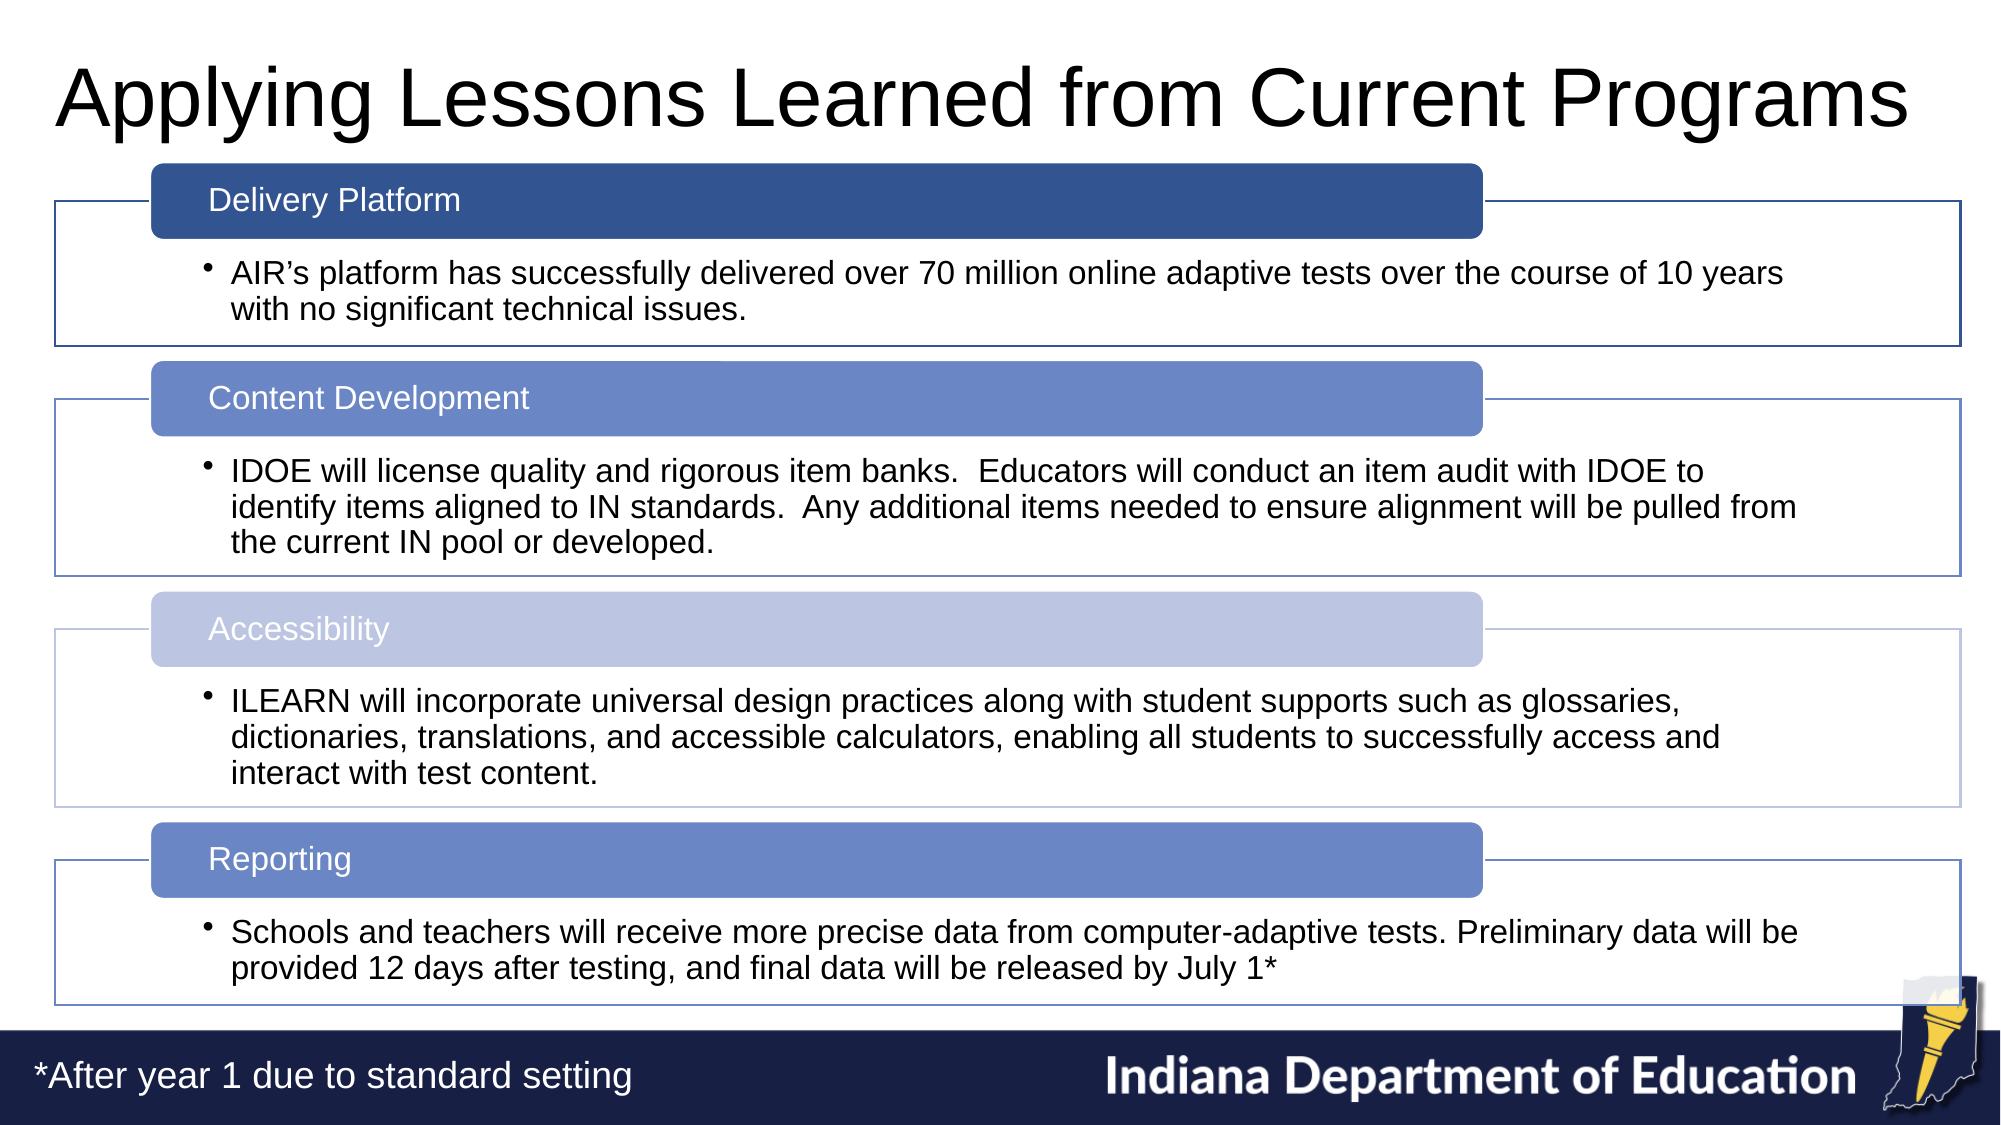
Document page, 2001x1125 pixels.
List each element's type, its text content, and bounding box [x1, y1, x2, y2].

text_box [54, 160, 1961, 1007]
title Applying Lessons Learned from Current Programs [40, 38, 1961, 161]
text_box *After year 1 due to standard setting [18, 1043, 712, 1104]
picture [0, 0, 2001, 1125]
